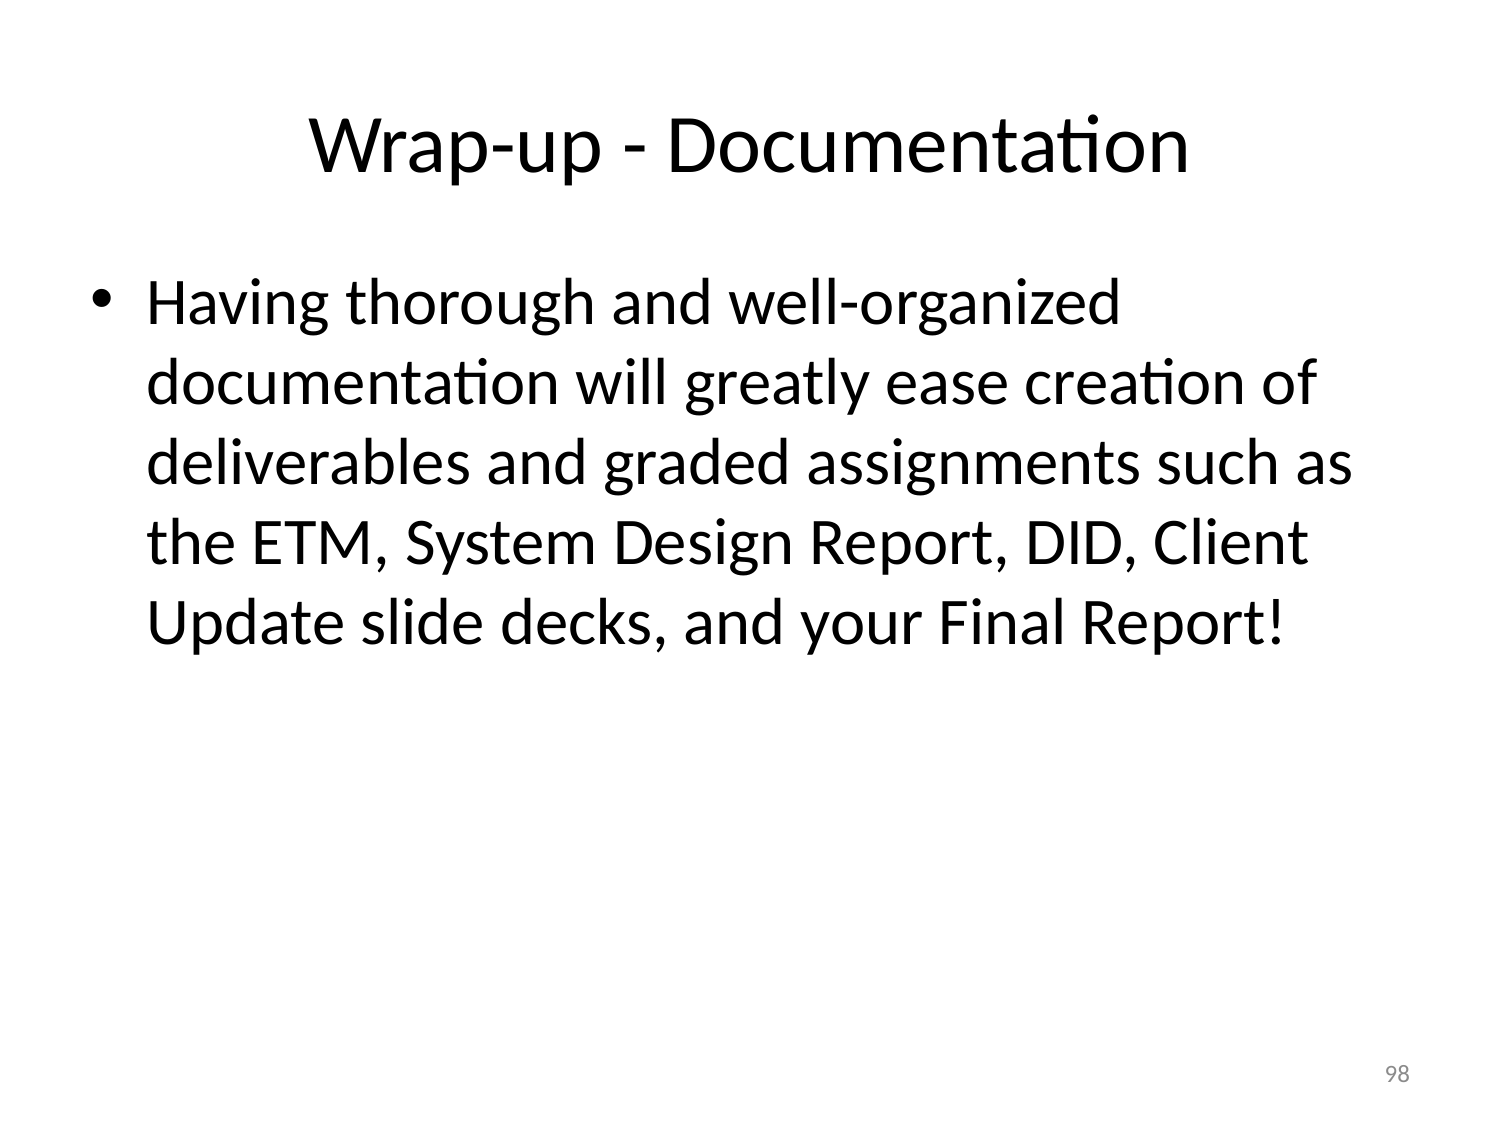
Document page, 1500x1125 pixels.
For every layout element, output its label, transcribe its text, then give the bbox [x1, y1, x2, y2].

list Having thorough and well-organized documentation will greatly ease creation of deliverables and graded assignments such as the ETM, System Design Report, DID, Client Update slide decks, and your Final Report! [75, 249, 1438, 993]
slide_number 98 [1074, 1042, 1425, 1103]
title Wrap-up - Documentation [75, 45, 1425, 233]
